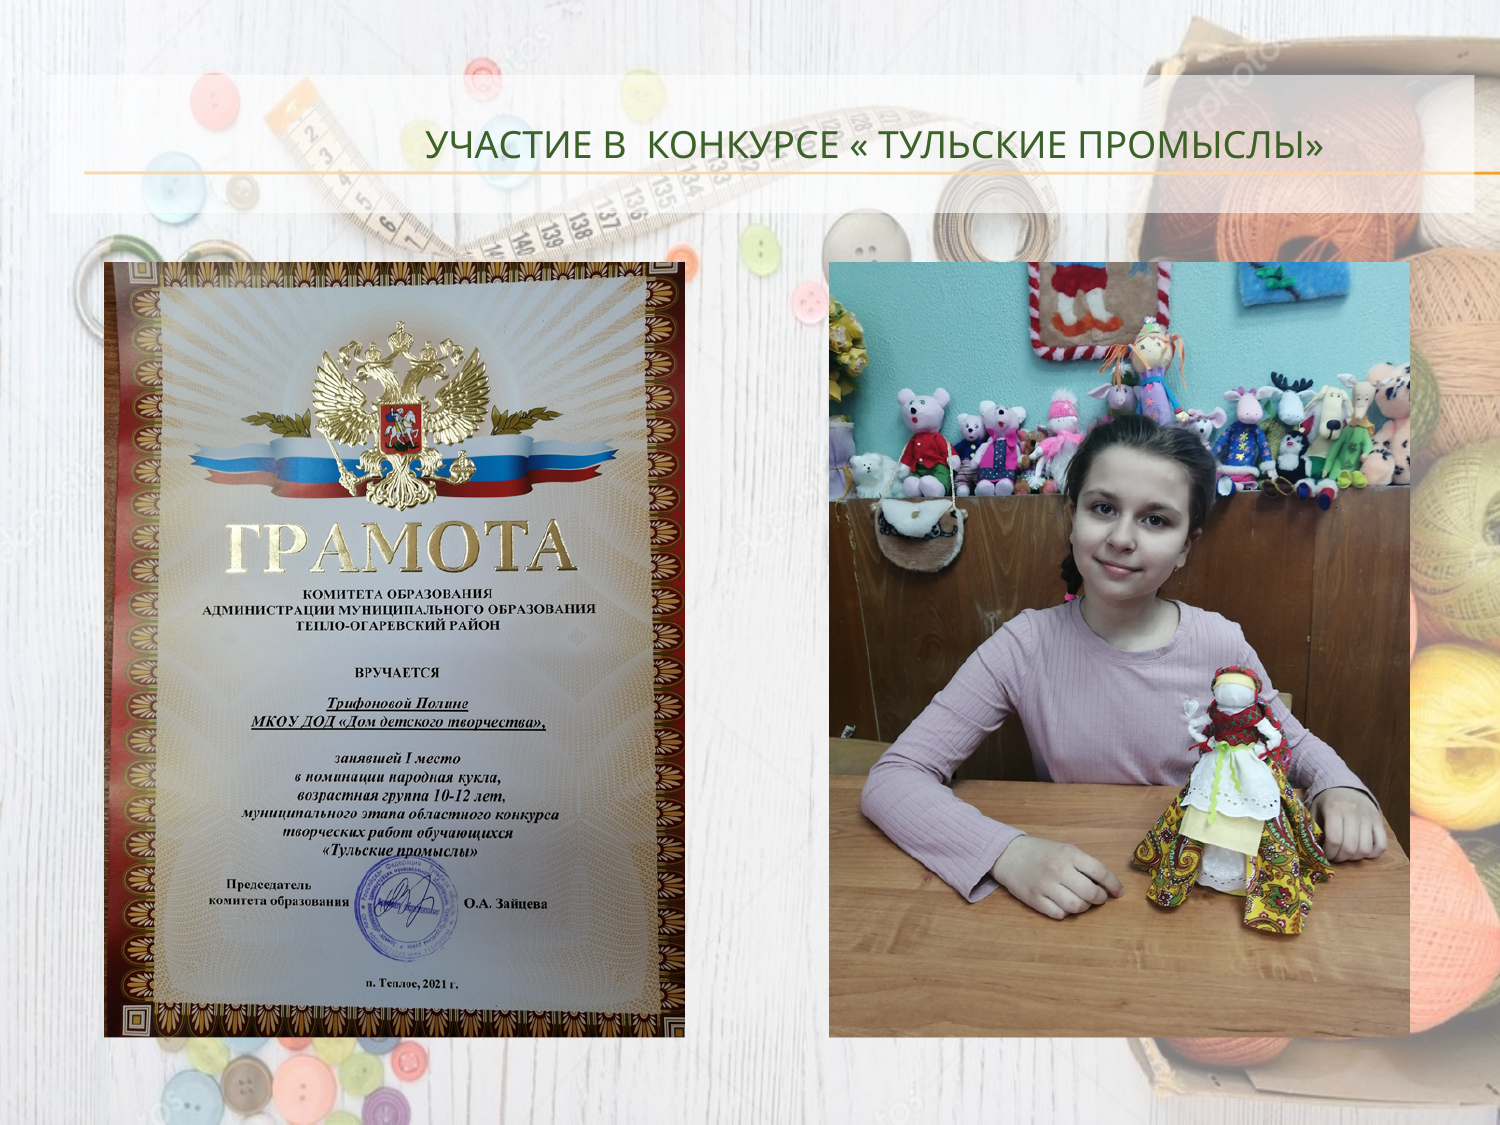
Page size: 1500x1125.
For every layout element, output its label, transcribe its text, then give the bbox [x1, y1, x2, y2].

title Участие в конкурсе « Тульские промыслы» [49, 75, 1475, 213]
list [102, 262, 685, 1038]
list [827, 262, 1410, 1038]
